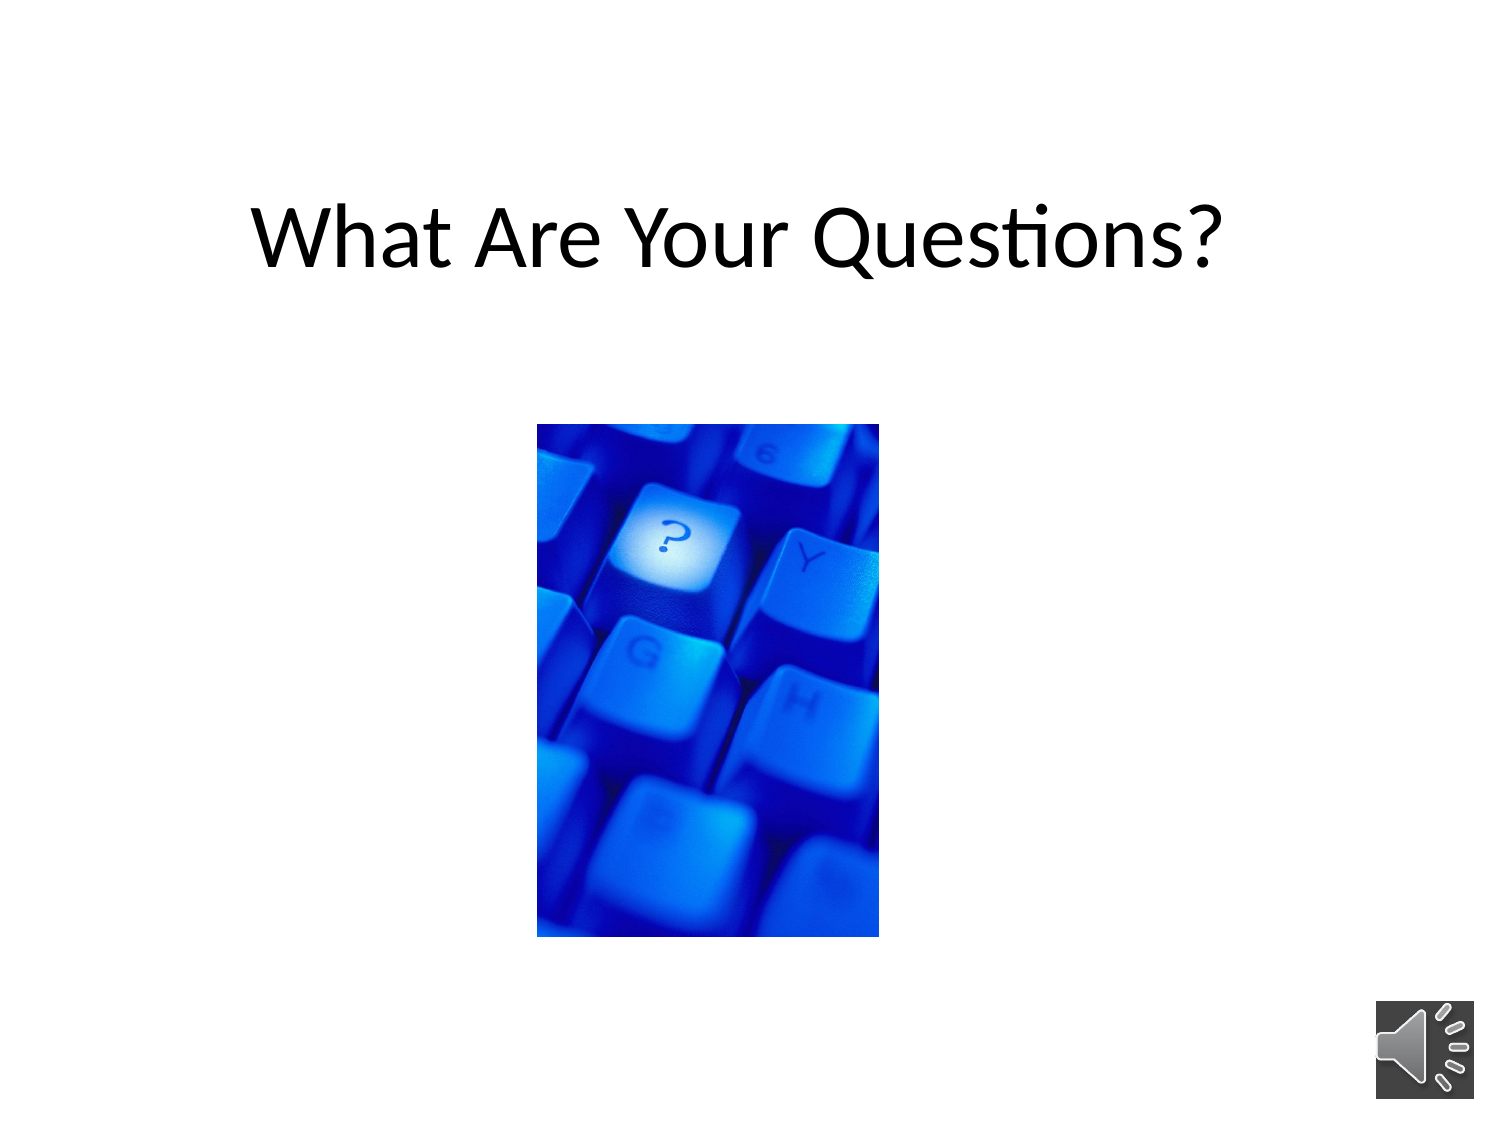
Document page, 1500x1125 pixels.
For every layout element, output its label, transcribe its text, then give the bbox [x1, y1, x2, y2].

title What Are Your Questions? [75, 137, 1425, 325]
picture [1374, 999, 1476, 1101]
picture [537, 424, 880, 938]
